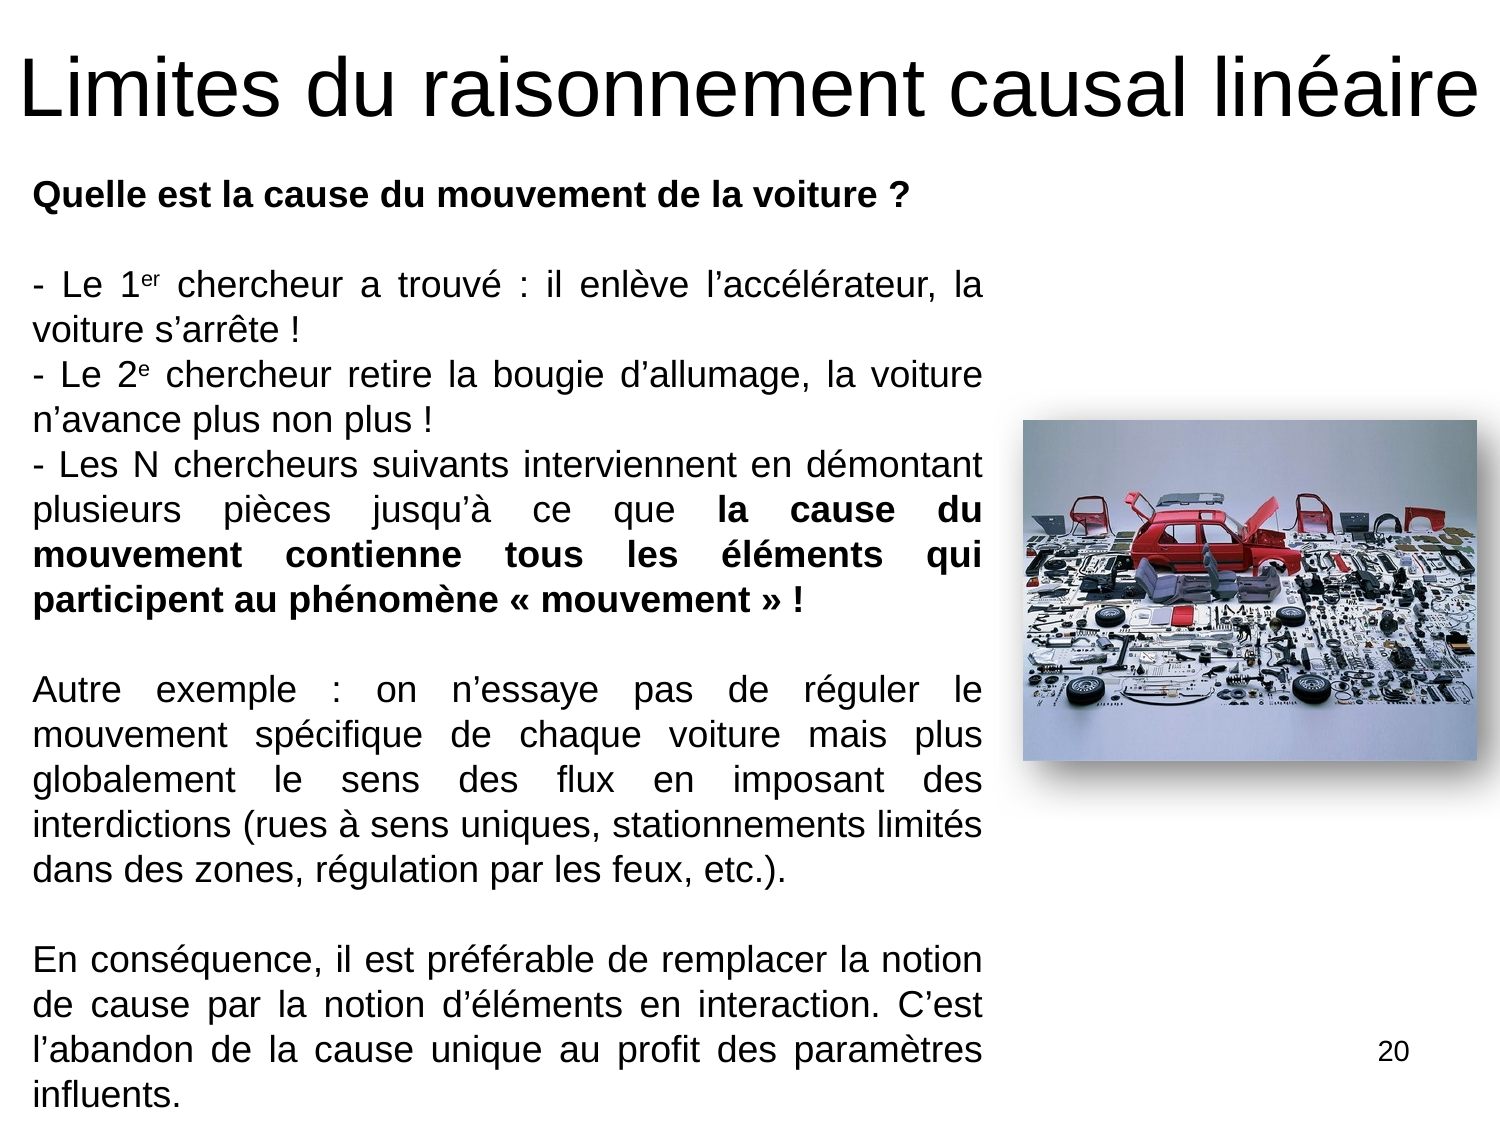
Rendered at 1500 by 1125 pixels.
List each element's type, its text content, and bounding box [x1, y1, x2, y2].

title Limites du raisonnement causal linéaire [0, 0, 1500, 178]
picture [1023, 420, 1477, 761]
slide_number 20 [1074, 1024, 1425, 1103]
text_box Quelle est la cause du mouvement de la voiture ? - Le 1er chercheur a trouvé : il enlève l’accélérateur, la voiture s’arrête ! - Le 2e chercheur retire la bougie d’allumage, la voiture n’avance plus non plus ! - Les N chercheurs suivants interviennent en démontant plusieurs pièces jusqu’à ce que la cause du mouvement contienne tous les éléments qui participent au phénomène « mouvement » ! Autre exemple : on n’essaye pas de réguler le mouvement spécifique de chaque voiture mais plus globalement le sens des flux en imposant des interdictions (rues à sens uniques, stationnements limités dans des zones, régulation par les feux, etc.). En conséquence, il est préférable de remplacer la notion de cause par la notion d’éléments en interaction. C’est l’abandon de la cause unique au profit des paramètres influents. [17, 178, 998, 1123]
